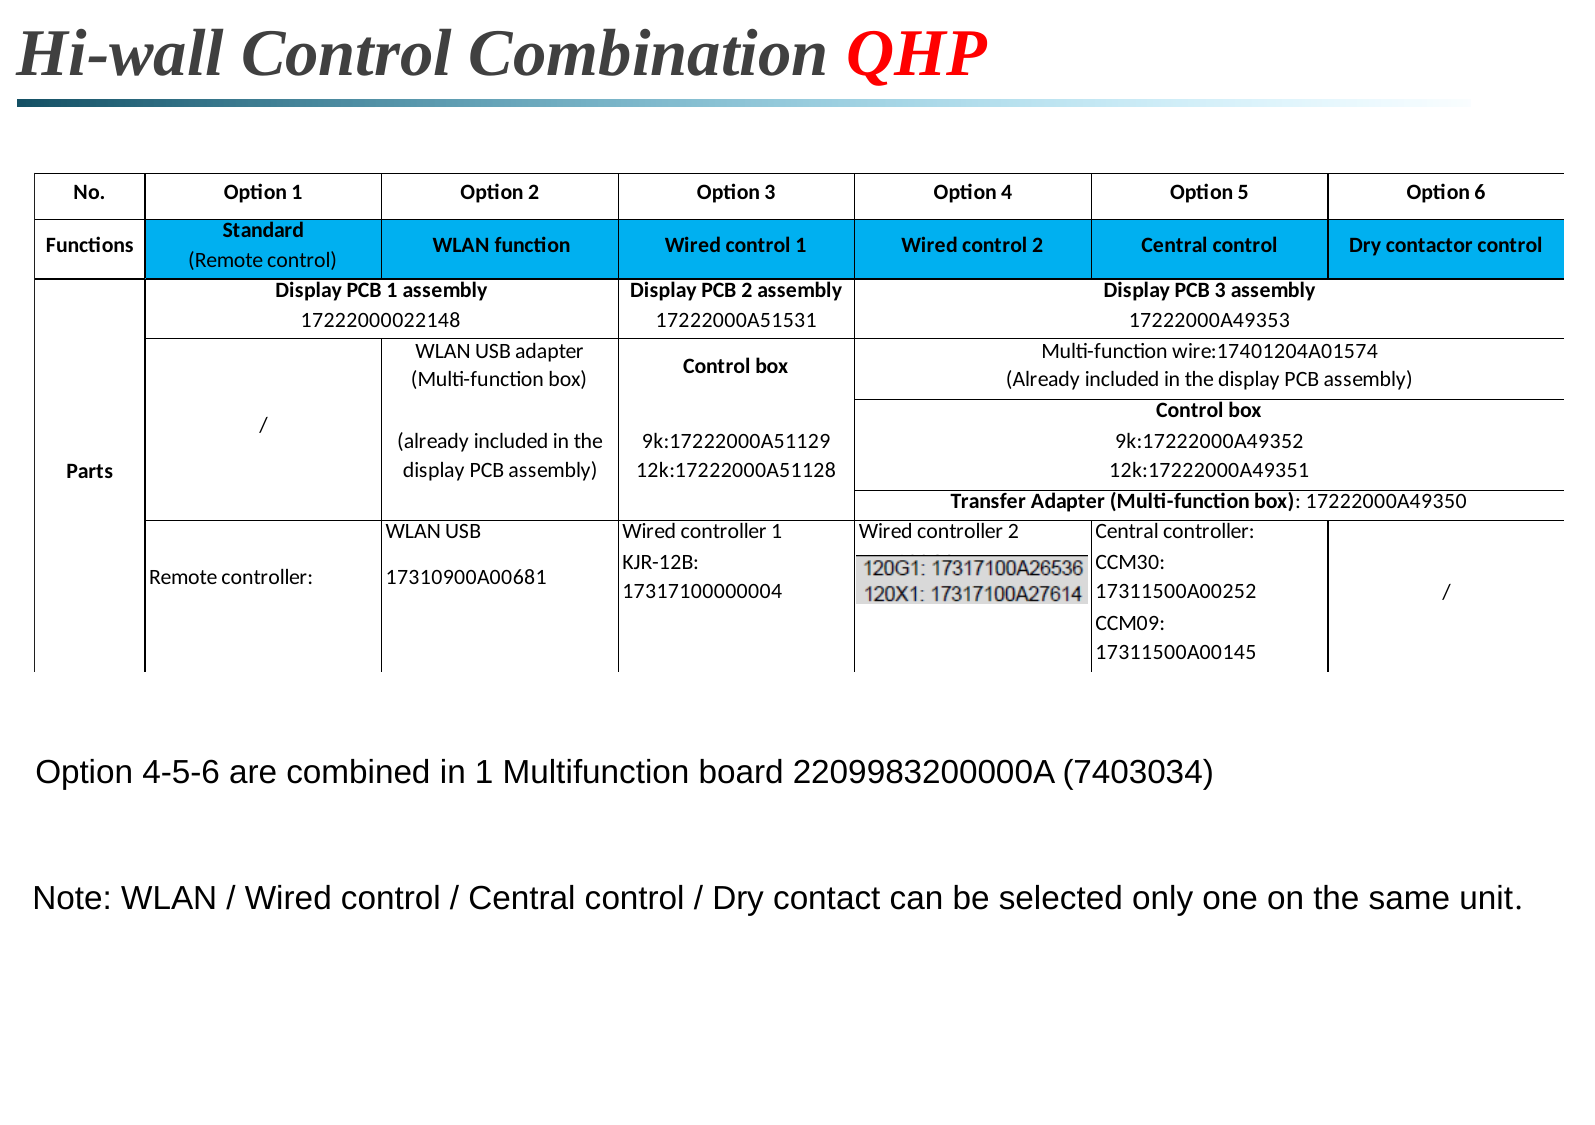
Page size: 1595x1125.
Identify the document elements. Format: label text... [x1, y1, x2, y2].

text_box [33, 172, 1566, 674]
text_box Hi-wall Control Combination QHP [2, 0, 1321, 96]
text_box Option 4-5-6 are combined in 1 Multifunction board 2209983200000A (7403034) [20, 743, 1566, 798]
text_box [17, 99, 1471, 107]
text_box Note: WLAN / Wired control / Central control / Dry contact can be selected only one on the same unit. [17, 868, 1563, 924]
picture [856, 555, 1088, 604]
